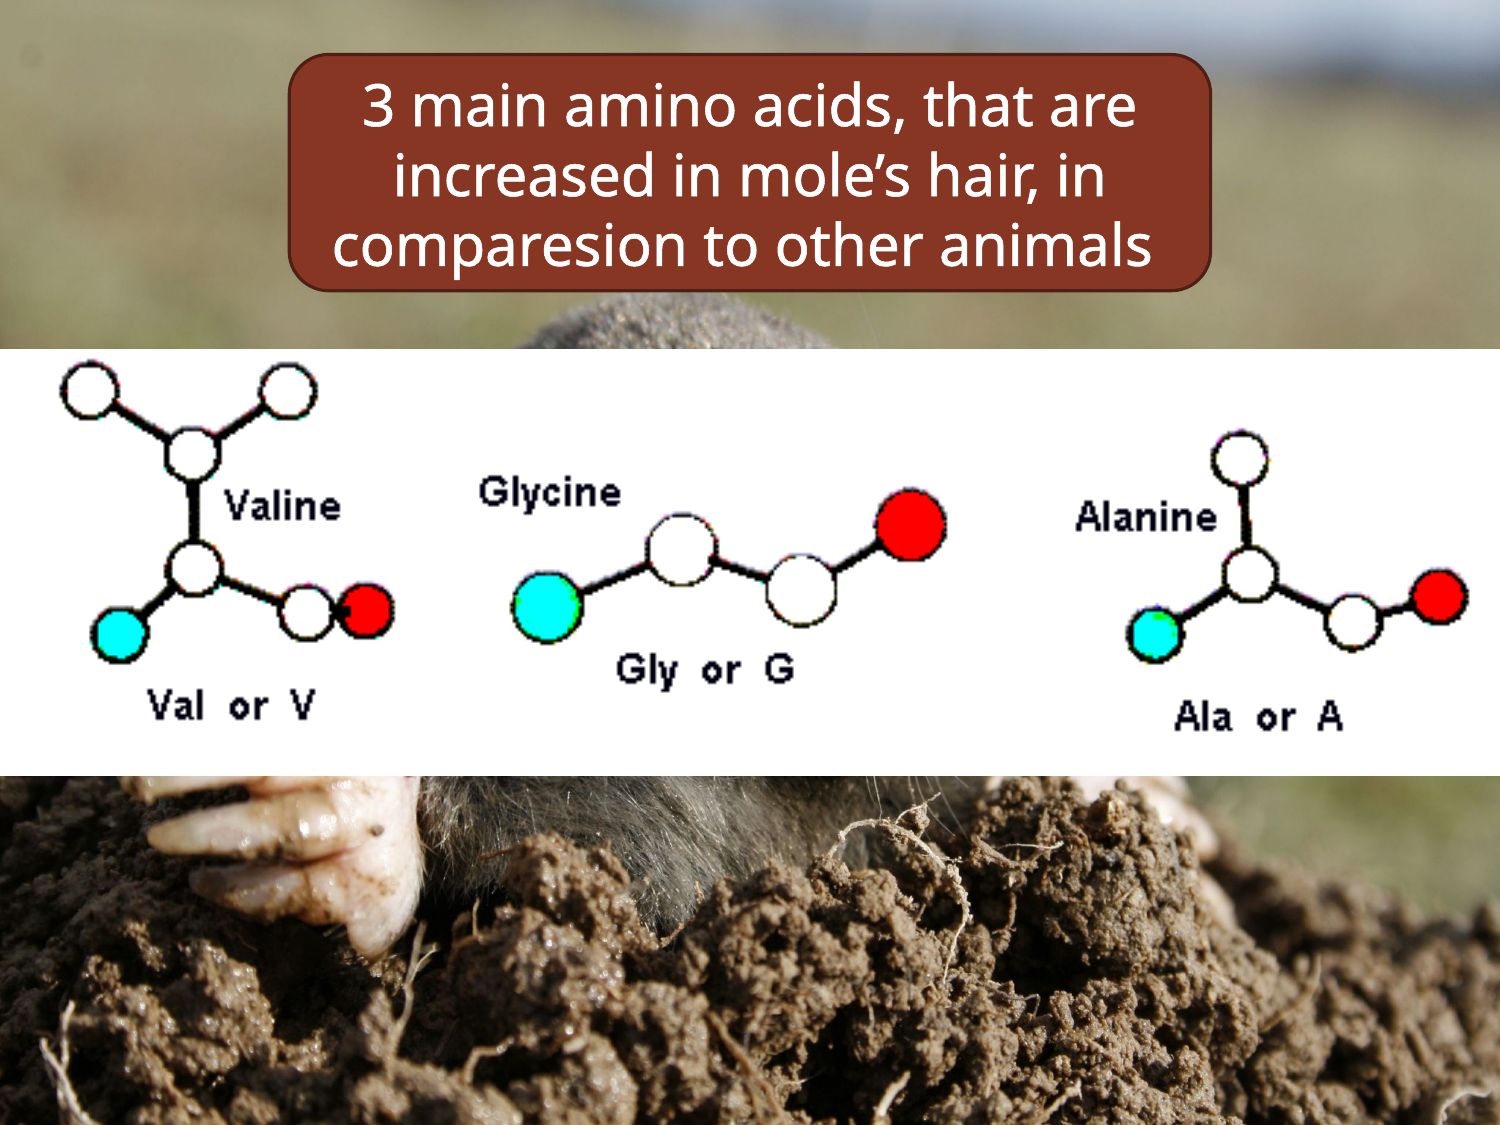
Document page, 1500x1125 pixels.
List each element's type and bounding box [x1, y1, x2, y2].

text_box [0, 54, 1500, 776]
picture [0, 776, 1500, 1125]
picture [0, 0, 1500, 54]
